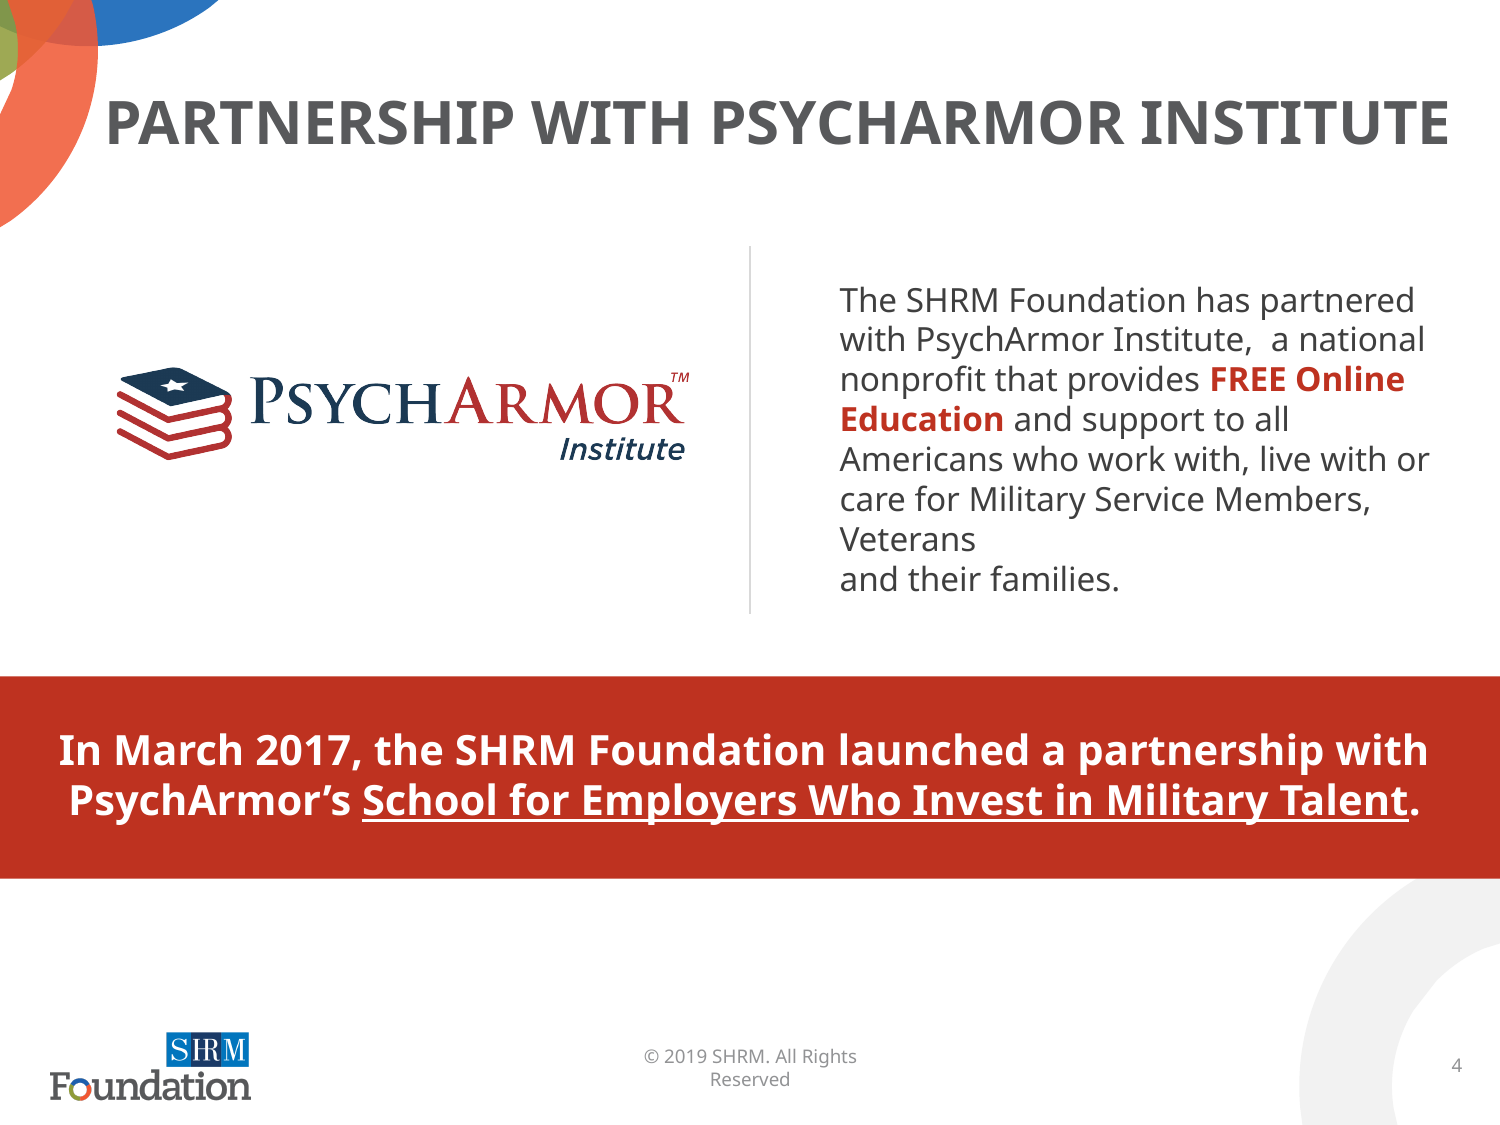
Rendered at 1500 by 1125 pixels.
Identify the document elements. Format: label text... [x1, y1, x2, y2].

text_box The SHRM Foundation has partnered with PsychArmor Institute, a national nonprofit that provides FREE Online Education and support to all Americans who work with, live with or care for Military Service Members, Veterans and their families. [824, 271, 1463, 606]
text_box In March 2017, the SHRM Foundation launched a partnership with PsychArmor’s School for Employers Who Invest in Military Talent. [0, 675, 1500, 880]
title PARTNERSHIP WITH PSYCHARMOR INSTITUTE [104, 60, 1463, 191]
picture [104, 357, 702, 473]
picture [50, 1032, 251, 1101]
